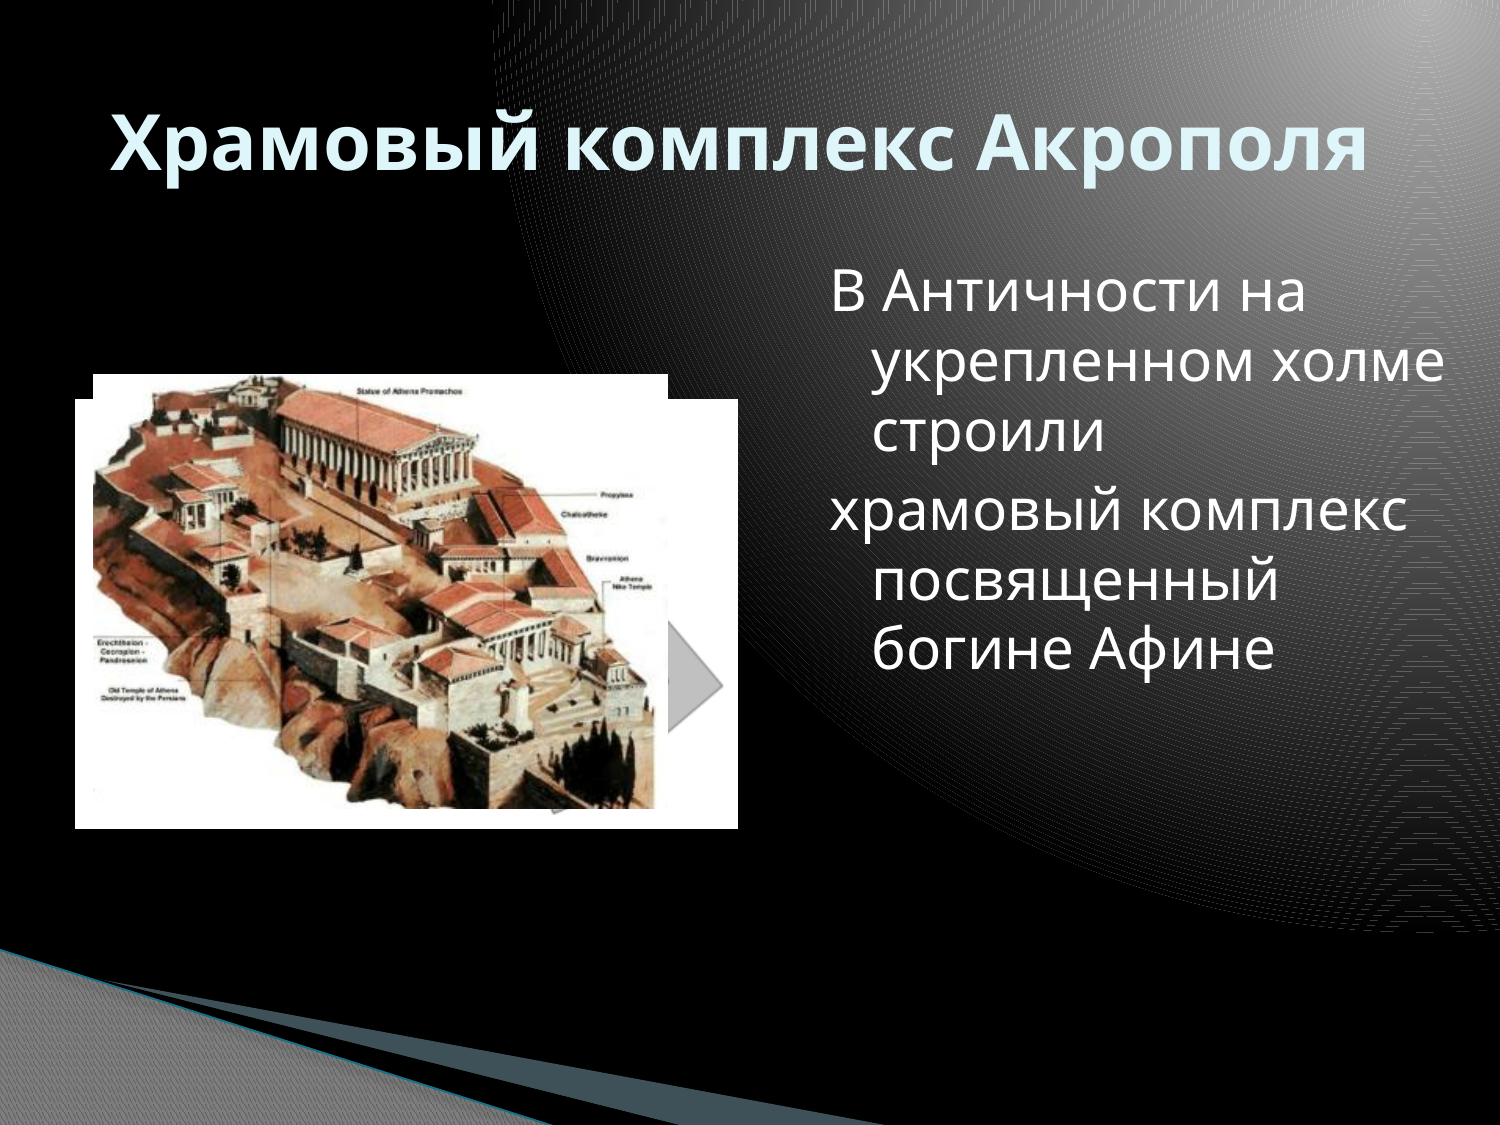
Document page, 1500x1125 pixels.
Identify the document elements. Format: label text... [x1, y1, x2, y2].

picture [0, 952, 543, 1125]
picture [93, 374, 669, 809]
list В Античности на укрепленном холме строили храмовый комплекс посвященный богине Афине [796, 246, 1500, 1013]
title Храмовый комплекс Акрополя [75, 45, 1425, 233]
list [74, 399, 738, 829]
